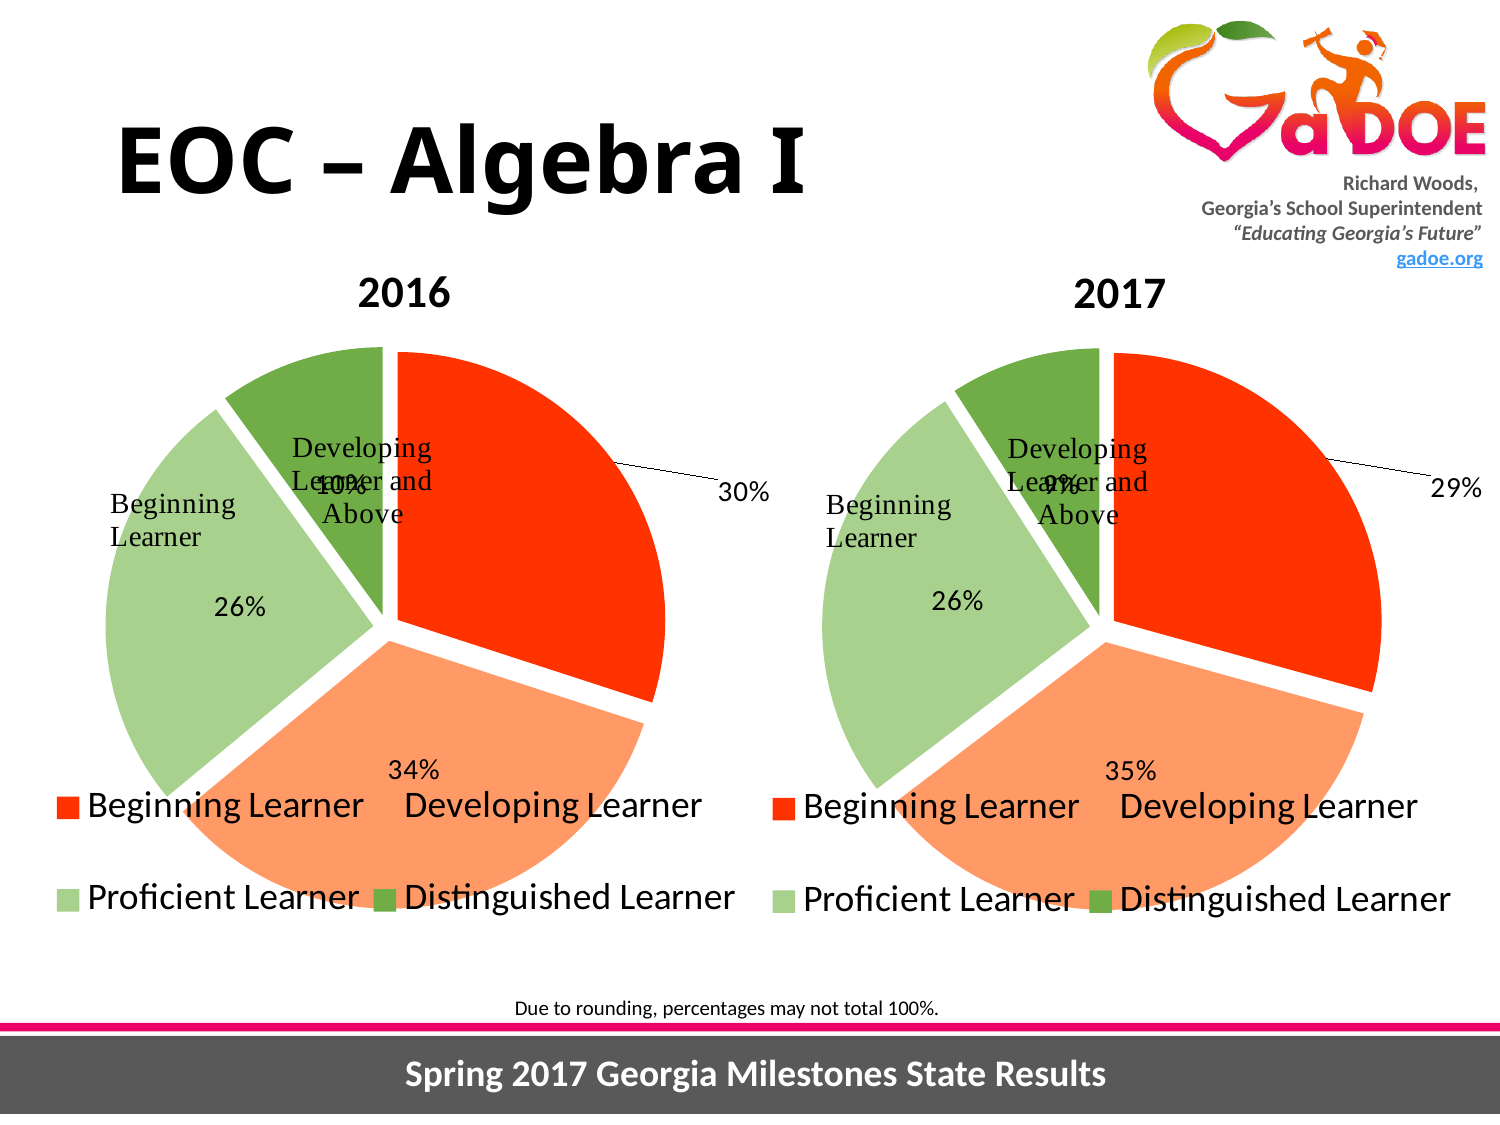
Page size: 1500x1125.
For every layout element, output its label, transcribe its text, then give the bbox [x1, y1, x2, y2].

chart [24, 236, 1500, 989]
picture [1135, 8, 1499, 164]
footer Spring 2017 Georgia Milestones State Results [12, 1063, 1500, 1124]
title EOC – Algebra I [99, 54, 1213, 237]
text_box Due to rounding, percentages may not total 100%. [500, 988, 1000, 1028]
